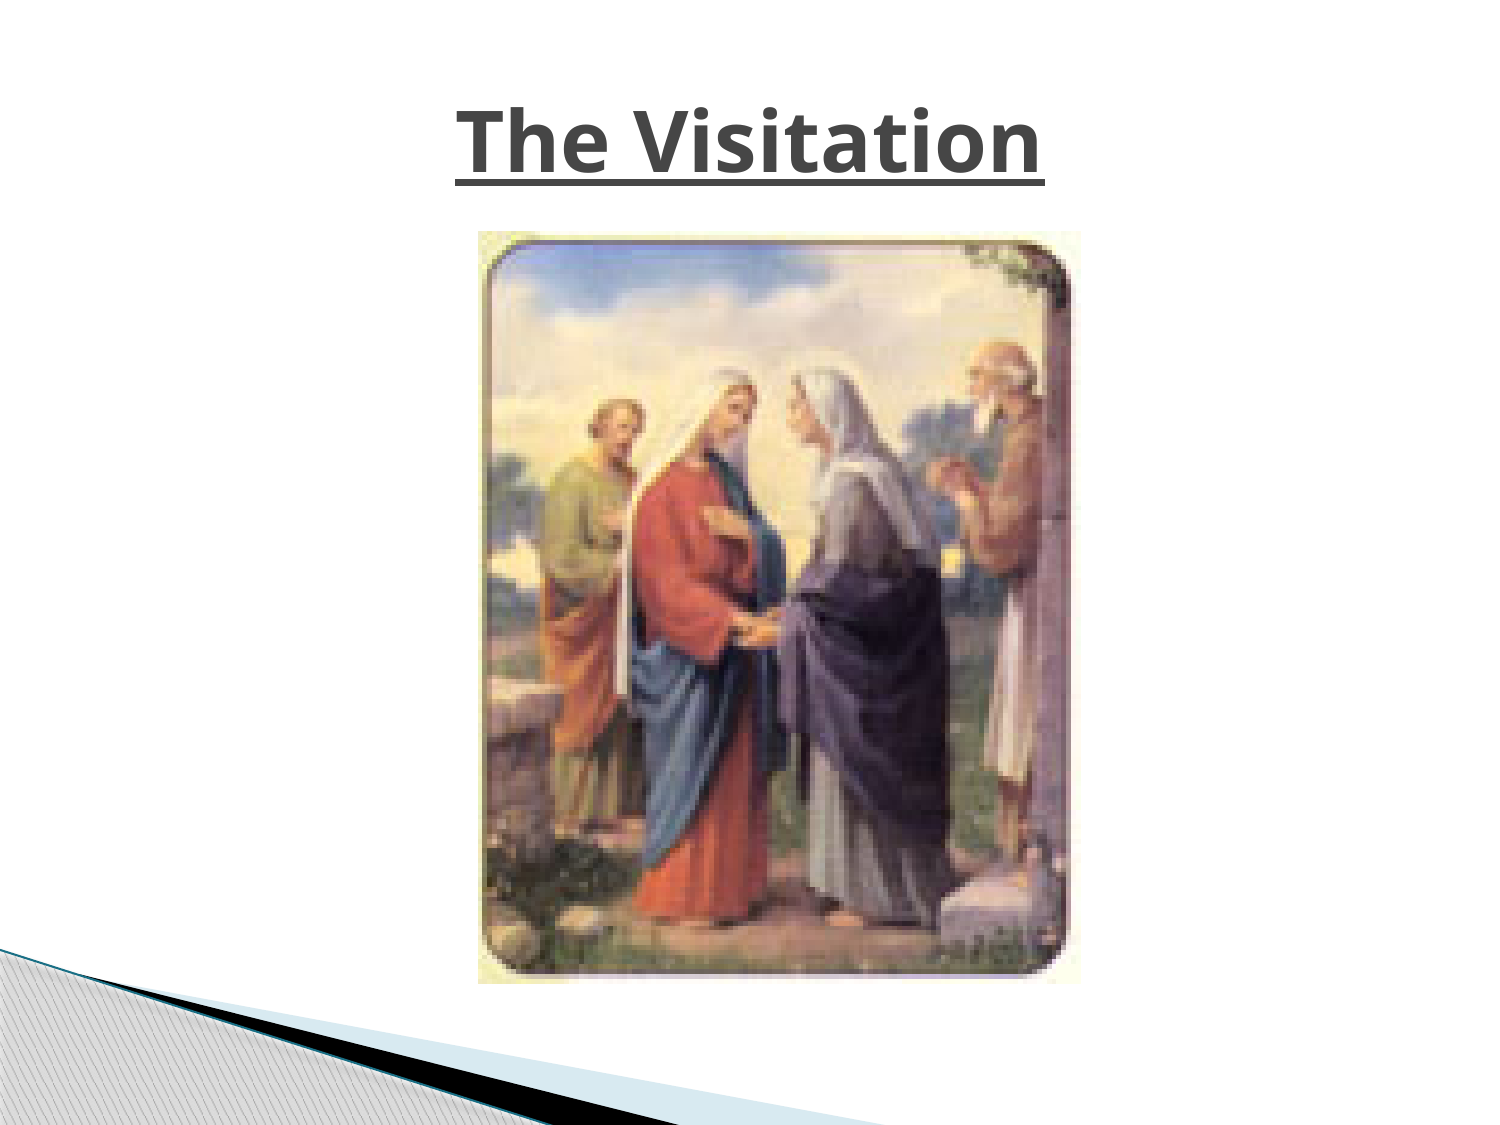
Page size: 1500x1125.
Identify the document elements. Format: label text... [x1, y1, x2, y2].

picture [478, 231, 1081, 984]
title The Visitation [75, 45, 1425, 233]
